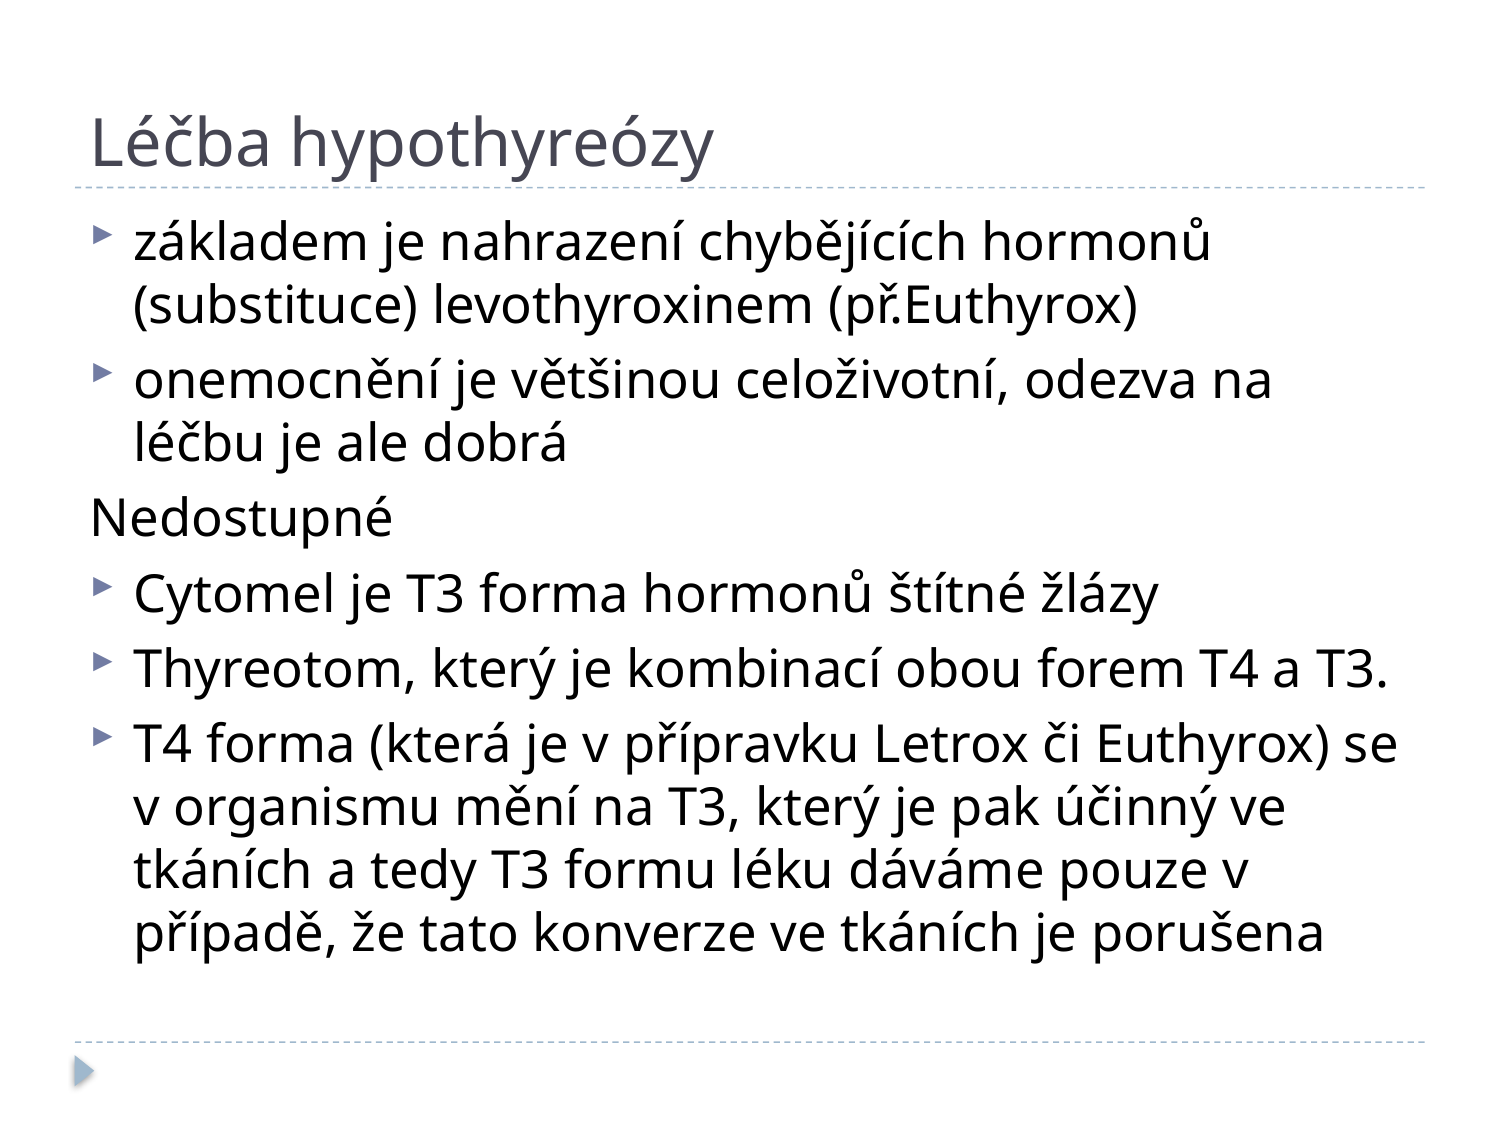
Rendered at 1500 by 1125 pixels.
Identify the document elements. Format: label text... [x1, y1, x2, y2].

list základem je nahrazení chybějících hormonů (substituce) levothyroxinem (př.Euthyrox) onemocnění je většinou celoživotní, odezva na léčbu je ale dobrá Nedostupné Cytomel je T3 forma hormonů štítné žlázy Thyreotom, který je kombinací obou forem T4 a T3. T4 forma (která je v přípravku Letrox či Euthyrox) se v organismu mění na T3, který je pak účinný ve tkáních a tedy T3 formu léku dáváme pouze v případě, že tato konverze ve tkáních je porušena [75, 200, 1425, 1010]
title Léčba hypothyreózy [75, 24, 1425, 188]
